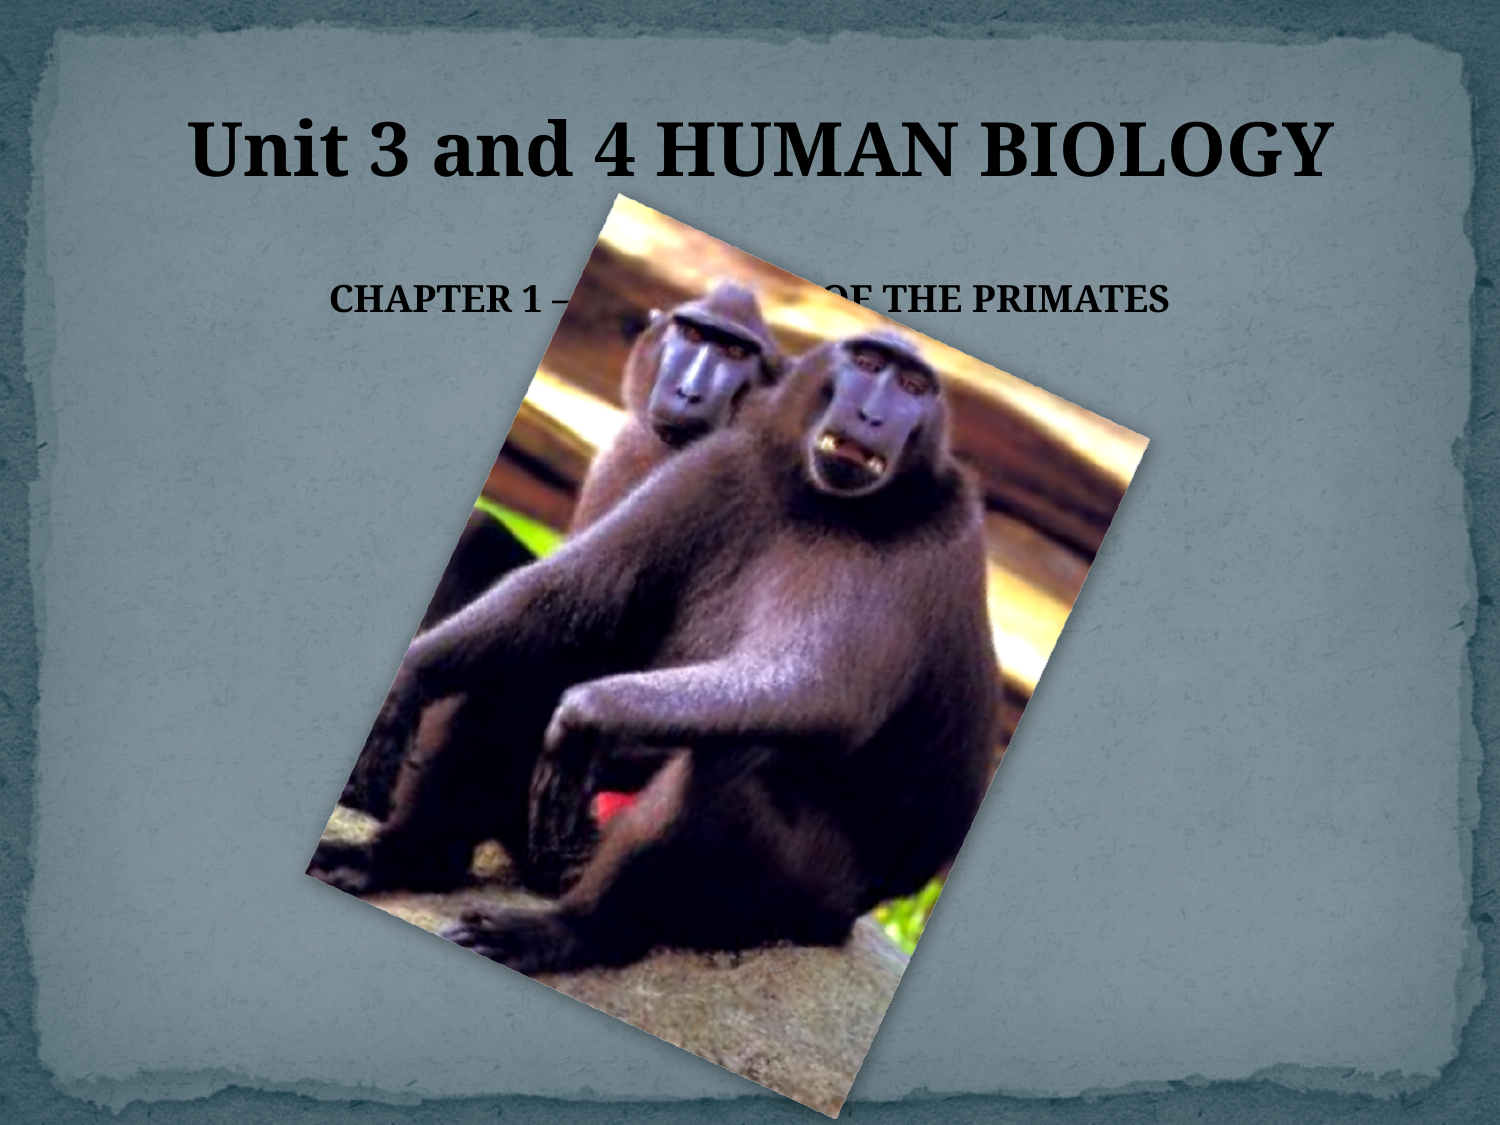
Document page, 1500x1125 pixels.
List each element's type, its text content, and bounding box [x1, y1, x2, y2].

text_box CHAPTER 1 – EVOLUTION OF THE PRIMATES [212, 267, 572, 327]
picture [434, 282, 1021, 1031]
text_box Unit 3 and 4 HUMAN BIOLOGY [105, 93, 1418, 199]
text_box CHAPTER 1 – EVOLUTION OF THE PRIMATES [810, 267, 1288, 327]
